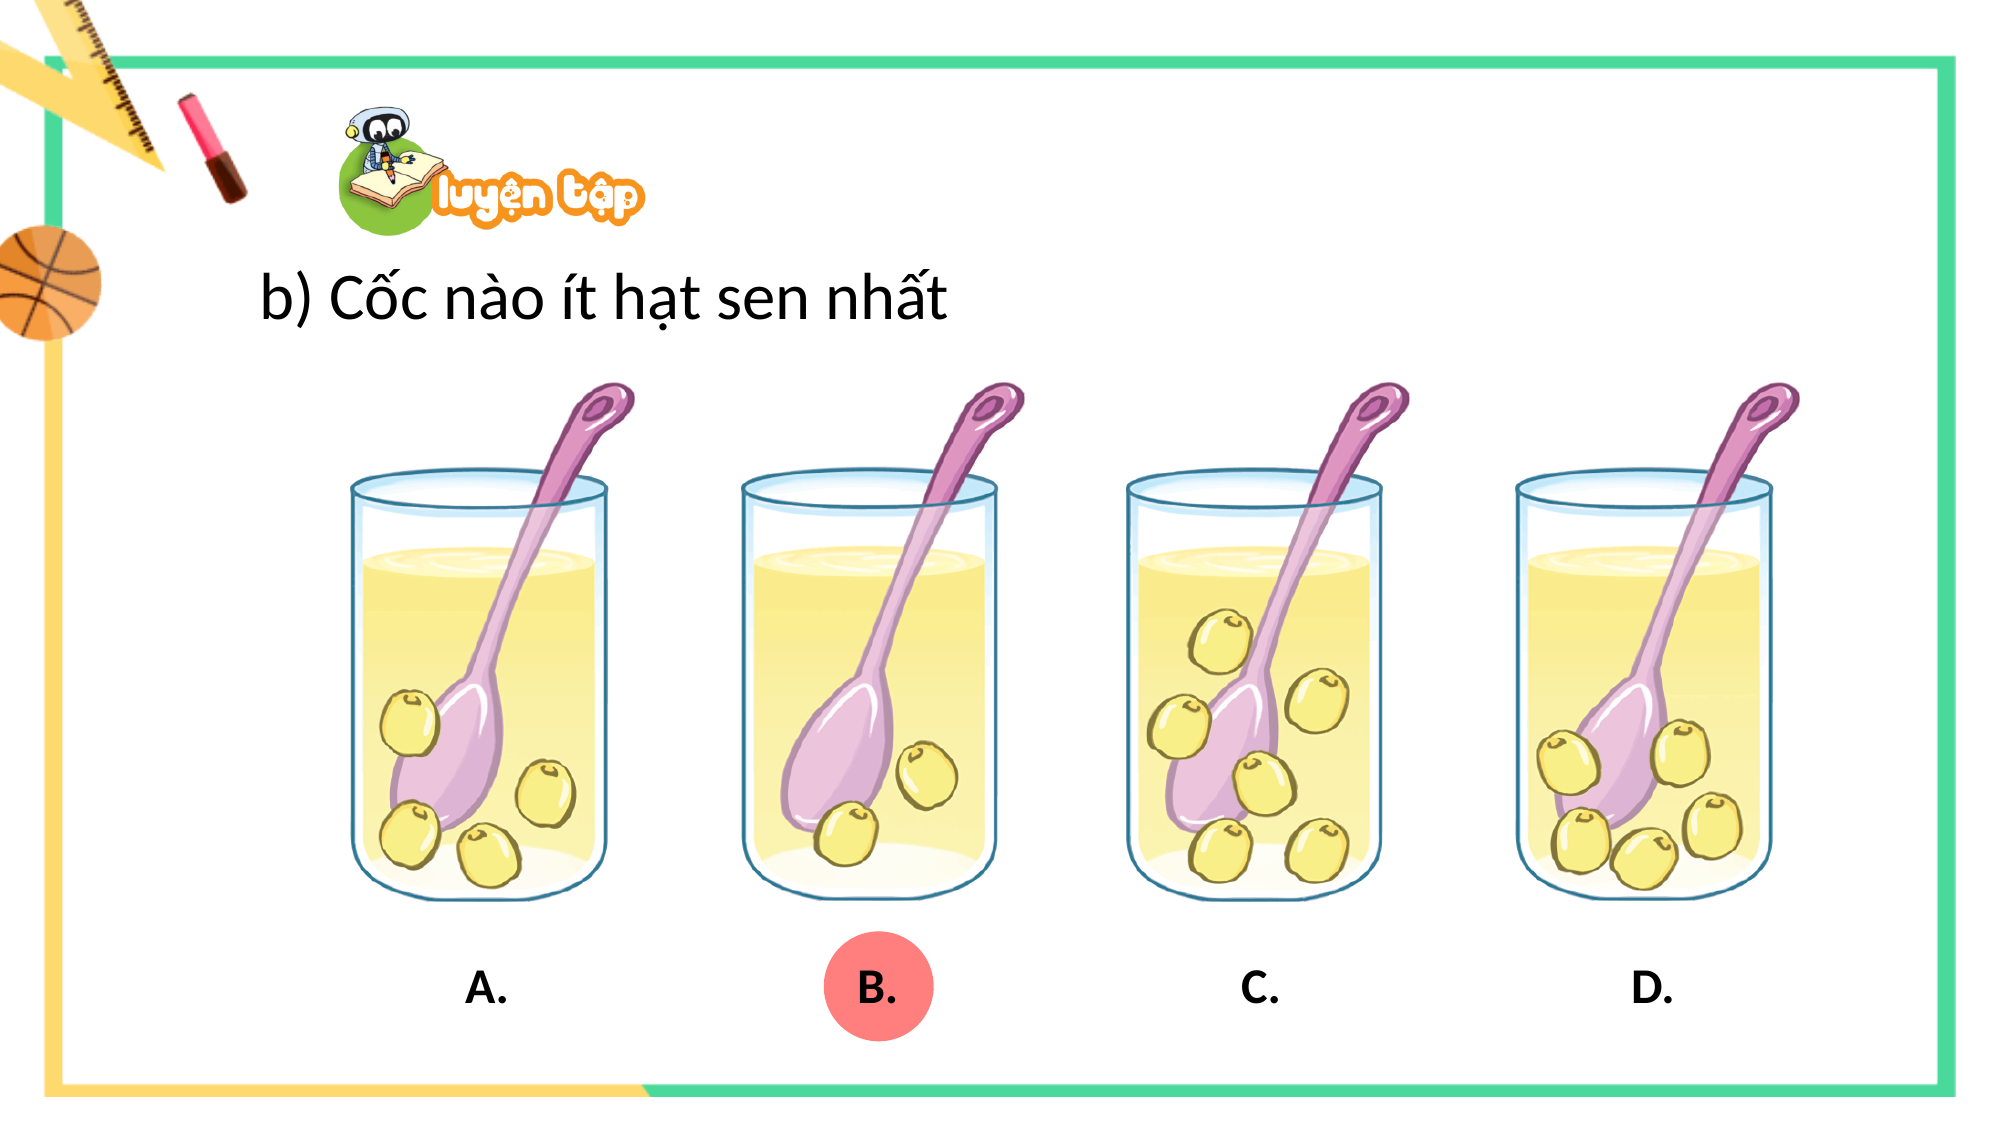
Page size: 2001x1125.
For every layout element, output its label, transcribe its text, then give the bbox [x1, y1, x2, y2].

text_box b) Cốc nào ít hạt sen nhất [244, 254, 1196, 349]
text_box B. [842, 952, 929, 1047]
text_box [929, 964, 934, 1009]
picture [0, 0, 1954, 1097]
text_box C. [1226, 952, 1313, 1047]
text_box A. [450, 952, 537, 1047]
text_box [823, 931, 922, 1028]
text_box D. [1615, 952, 1703, 1047]
